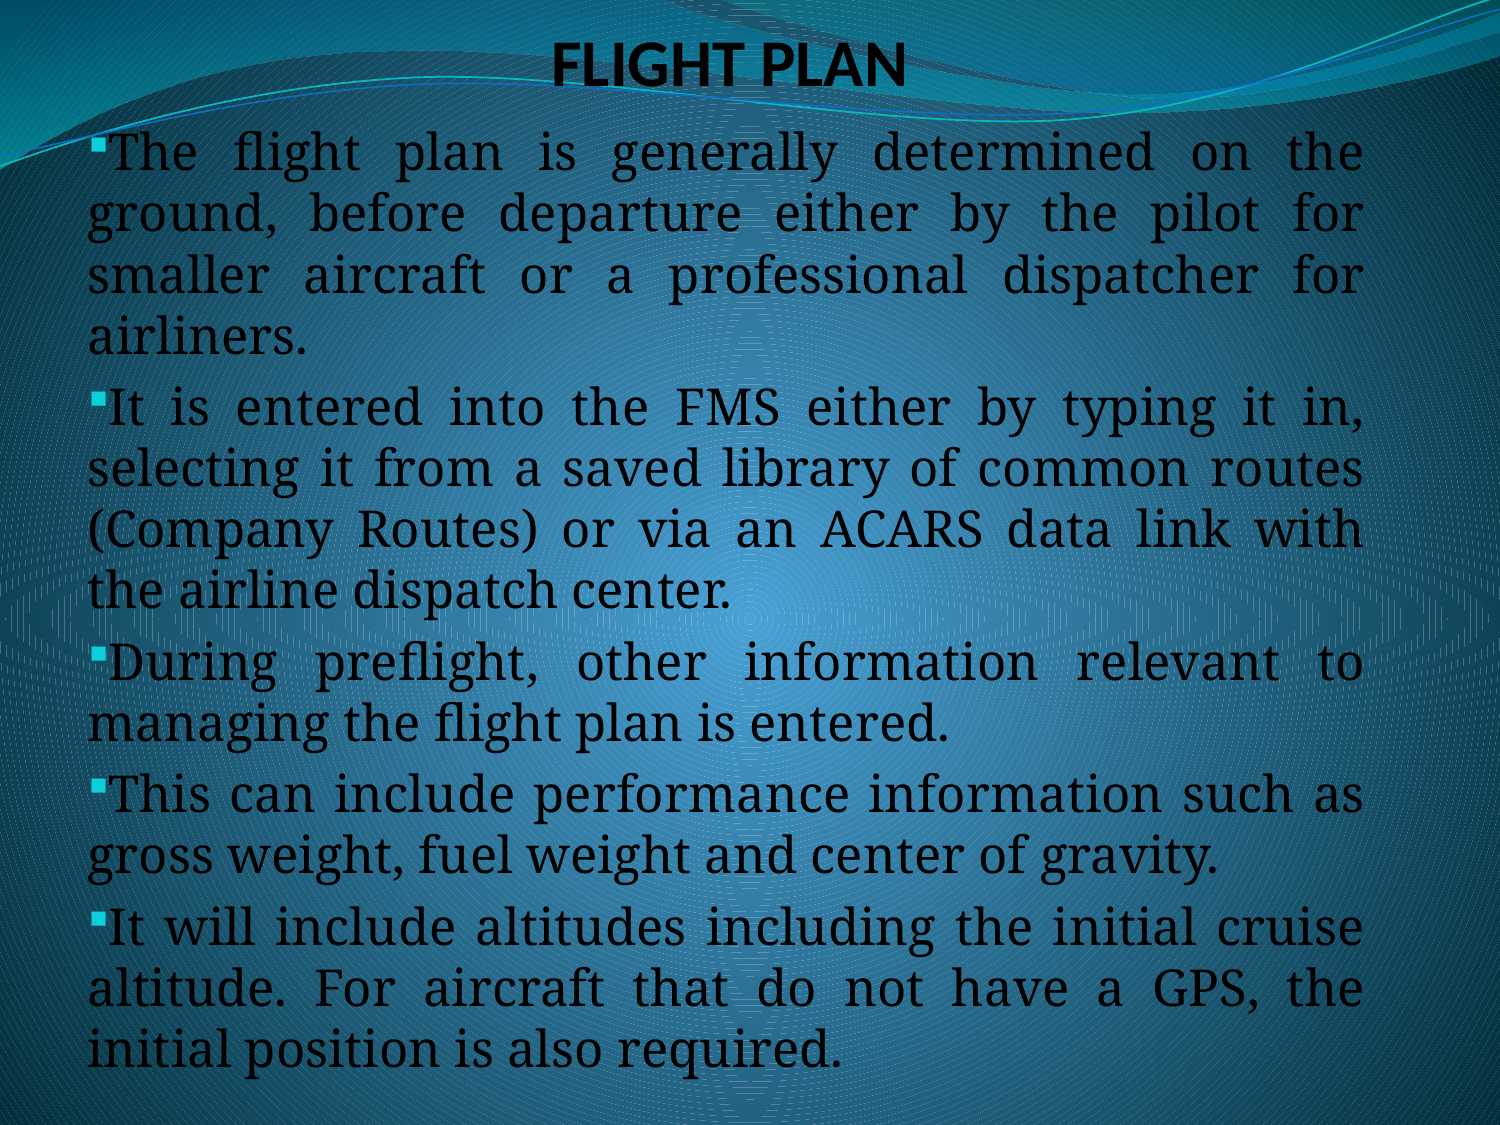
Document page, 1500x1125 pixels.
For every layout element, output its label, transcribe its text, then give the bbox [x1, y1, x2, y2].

subtitle The flight plan is generally determined on the ground, before departure either by the pilot for smaller aircraft or a professional dispatcher for airliners. It is entered into the FMS either by typing it in, selecting it from a saved library of common routes (Company Routes) or via an ACARS data link with the airline dispatch center. During preflight, other information relevant to managing the flight plan is entered. This can include performance information such as gross weight, fuel weight and center of gravity. It will include altitudes including the initial cruise altitude. For aircraft that do not have a GPS, the initial position is also required. [87, 112, 1376, 1088]
title FLIGHT PLAN [87, 0, 1376, 100]
